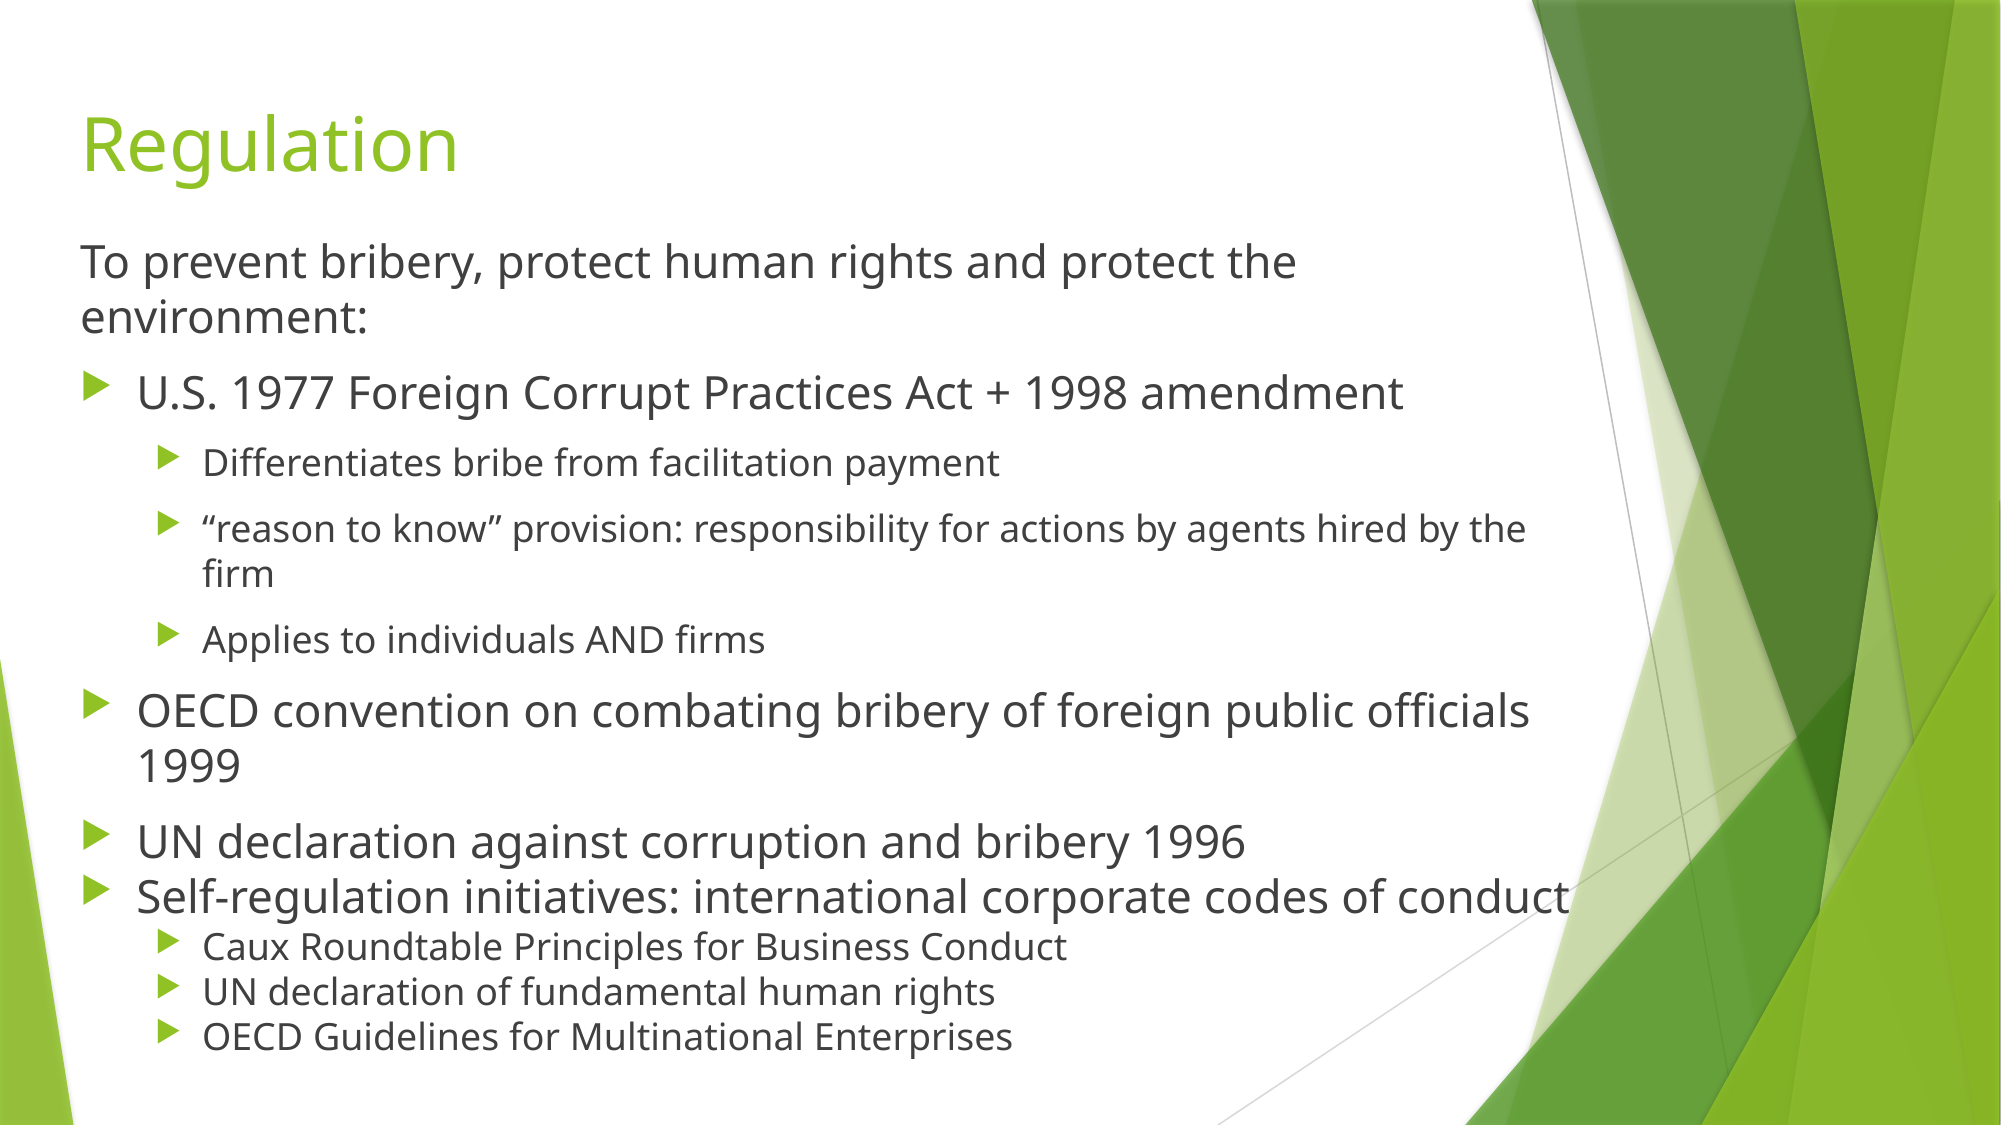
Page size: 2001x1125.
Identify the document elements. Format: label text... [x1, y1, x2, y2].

list To prevent bribery, protect human rights and protect the environment: U.S. 1977 Foreign Corrupt Practices Act + 1998 amendment Differentiates bribe from facilitation payment “reason to know” provision: responsibility for actions by agents hired by the firm Applies to individuals AND firms OECD convention on combating bribery of foreign public officials 1999 UN declaration against corruption and bribery 1996 Self-regulation initiatives: international corporate codes of conduct Caux Roundtable Principles for Business Conduct UN declaration of fundamental human rights OECD Guidelines for Multinational Enterprises [65, 224, 1611, 981]
title Regulation [65, 89, 1476, 224]
